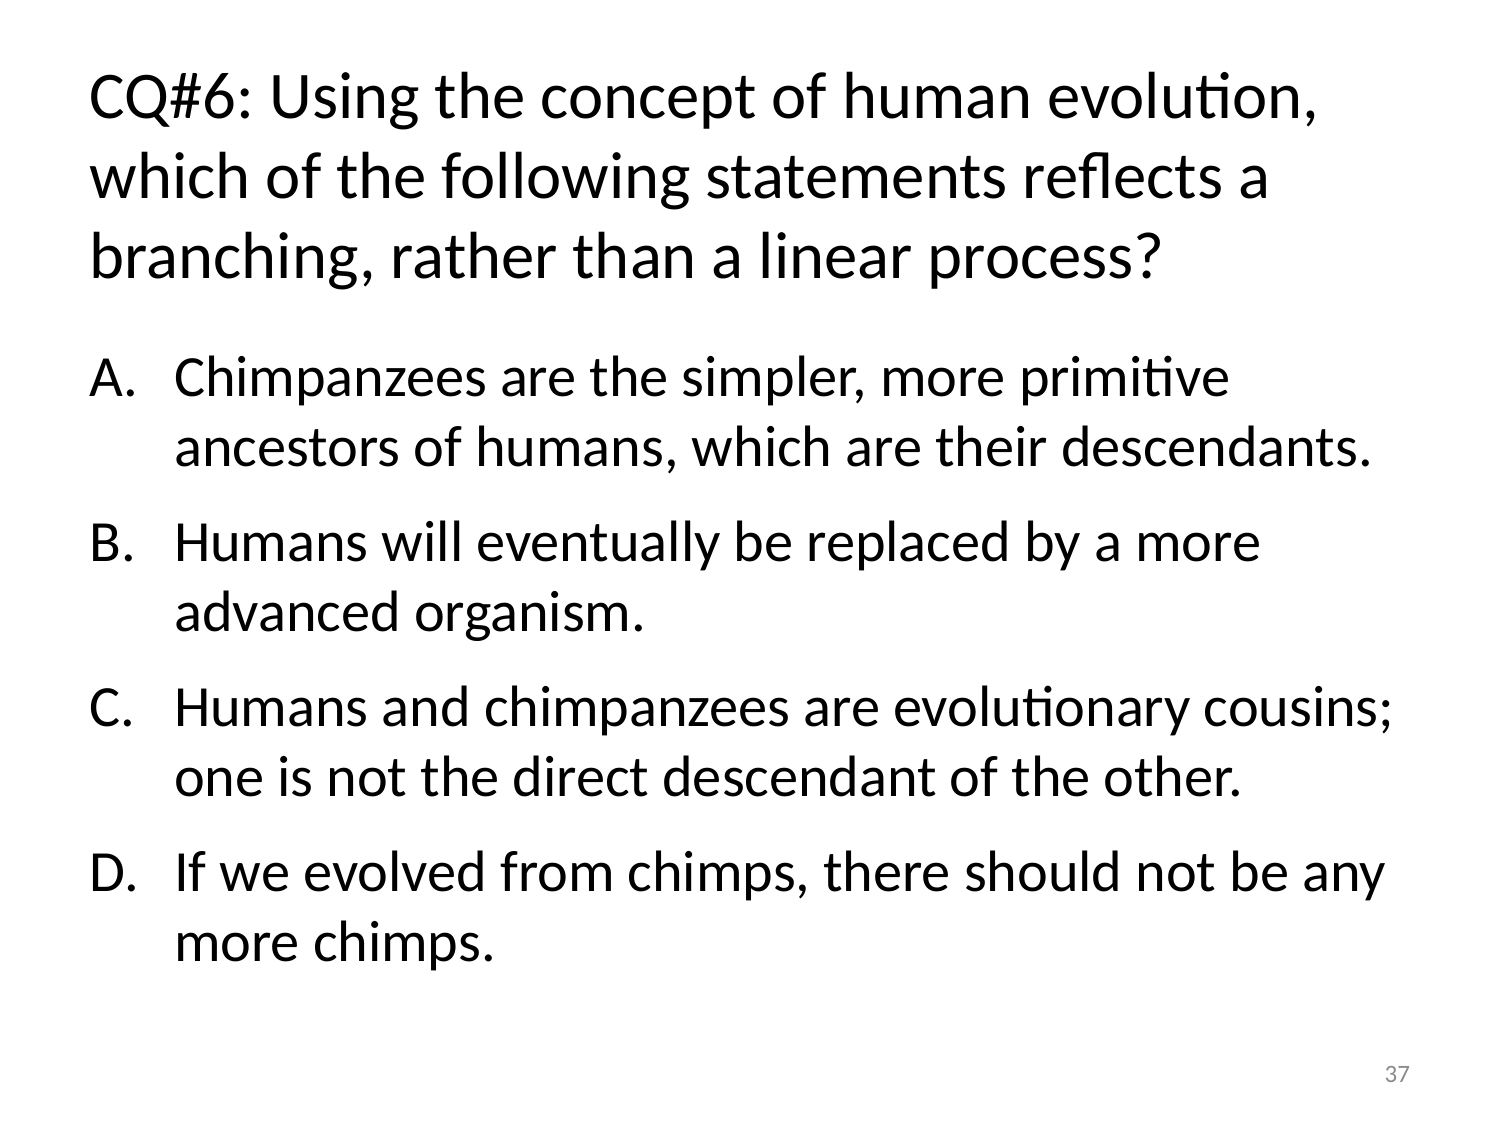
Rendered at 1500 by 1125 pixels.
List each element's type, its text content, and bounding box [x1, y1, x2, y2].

slide_number 37 [1074, 1042, 1425, 1103]
text_box Chimpanzees are the simpler, more primitive ancestors of humans, which are their descendants. Humans will eventually be replaced by a more advanced organism. Humans and chimpanzees are evolutionary cousins; one is not the direct descendant of the other. If we evolved from chimps, there should not be any more chimps. [74, 331, 1438, 981]
text_box CQ#6: Using the concept of human evolution, which of the following statements reflects a branching, rather than a linear process? [74, 44, 1425, 300]
